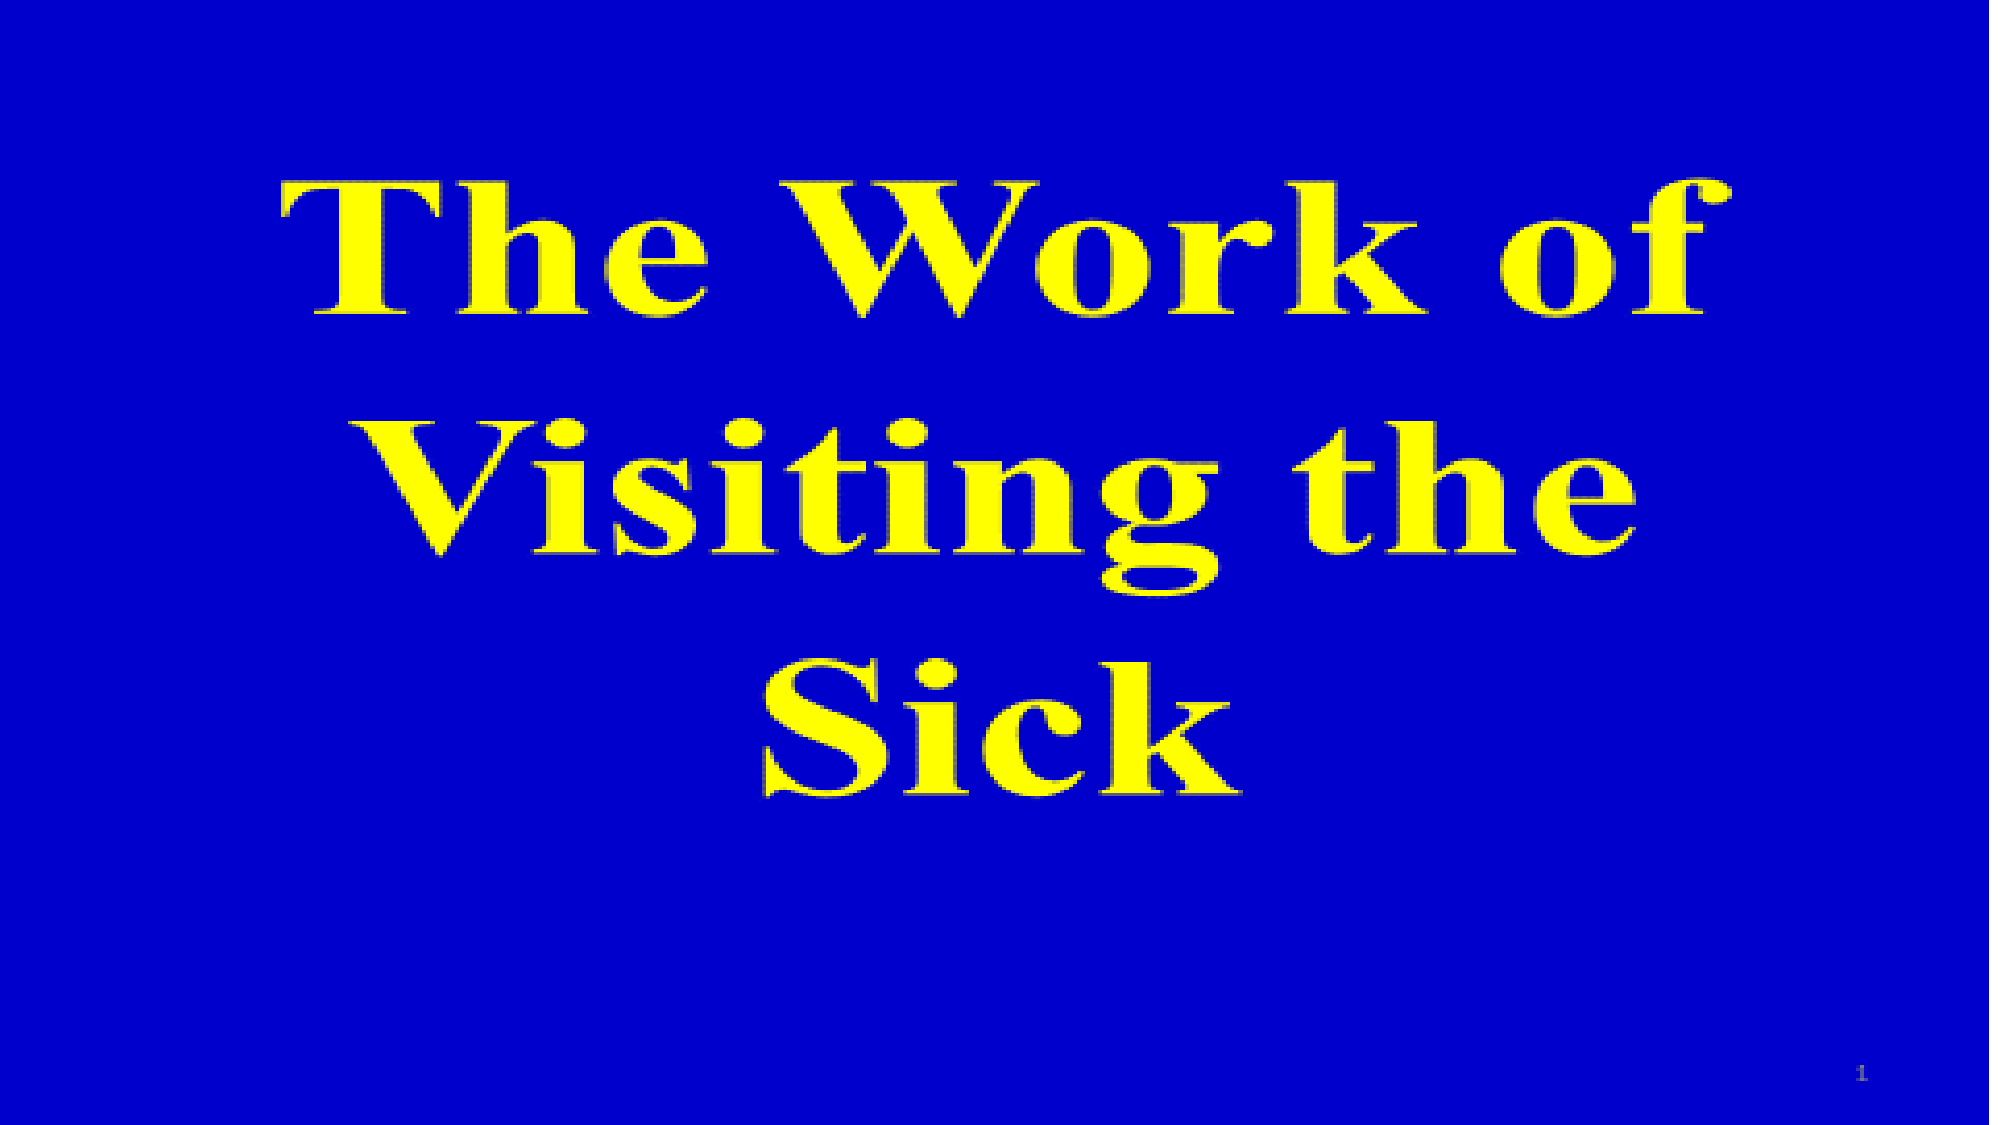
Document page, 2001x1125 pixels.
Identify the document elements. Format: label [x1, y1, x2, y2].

list [0, 0, 1990, 1125]
